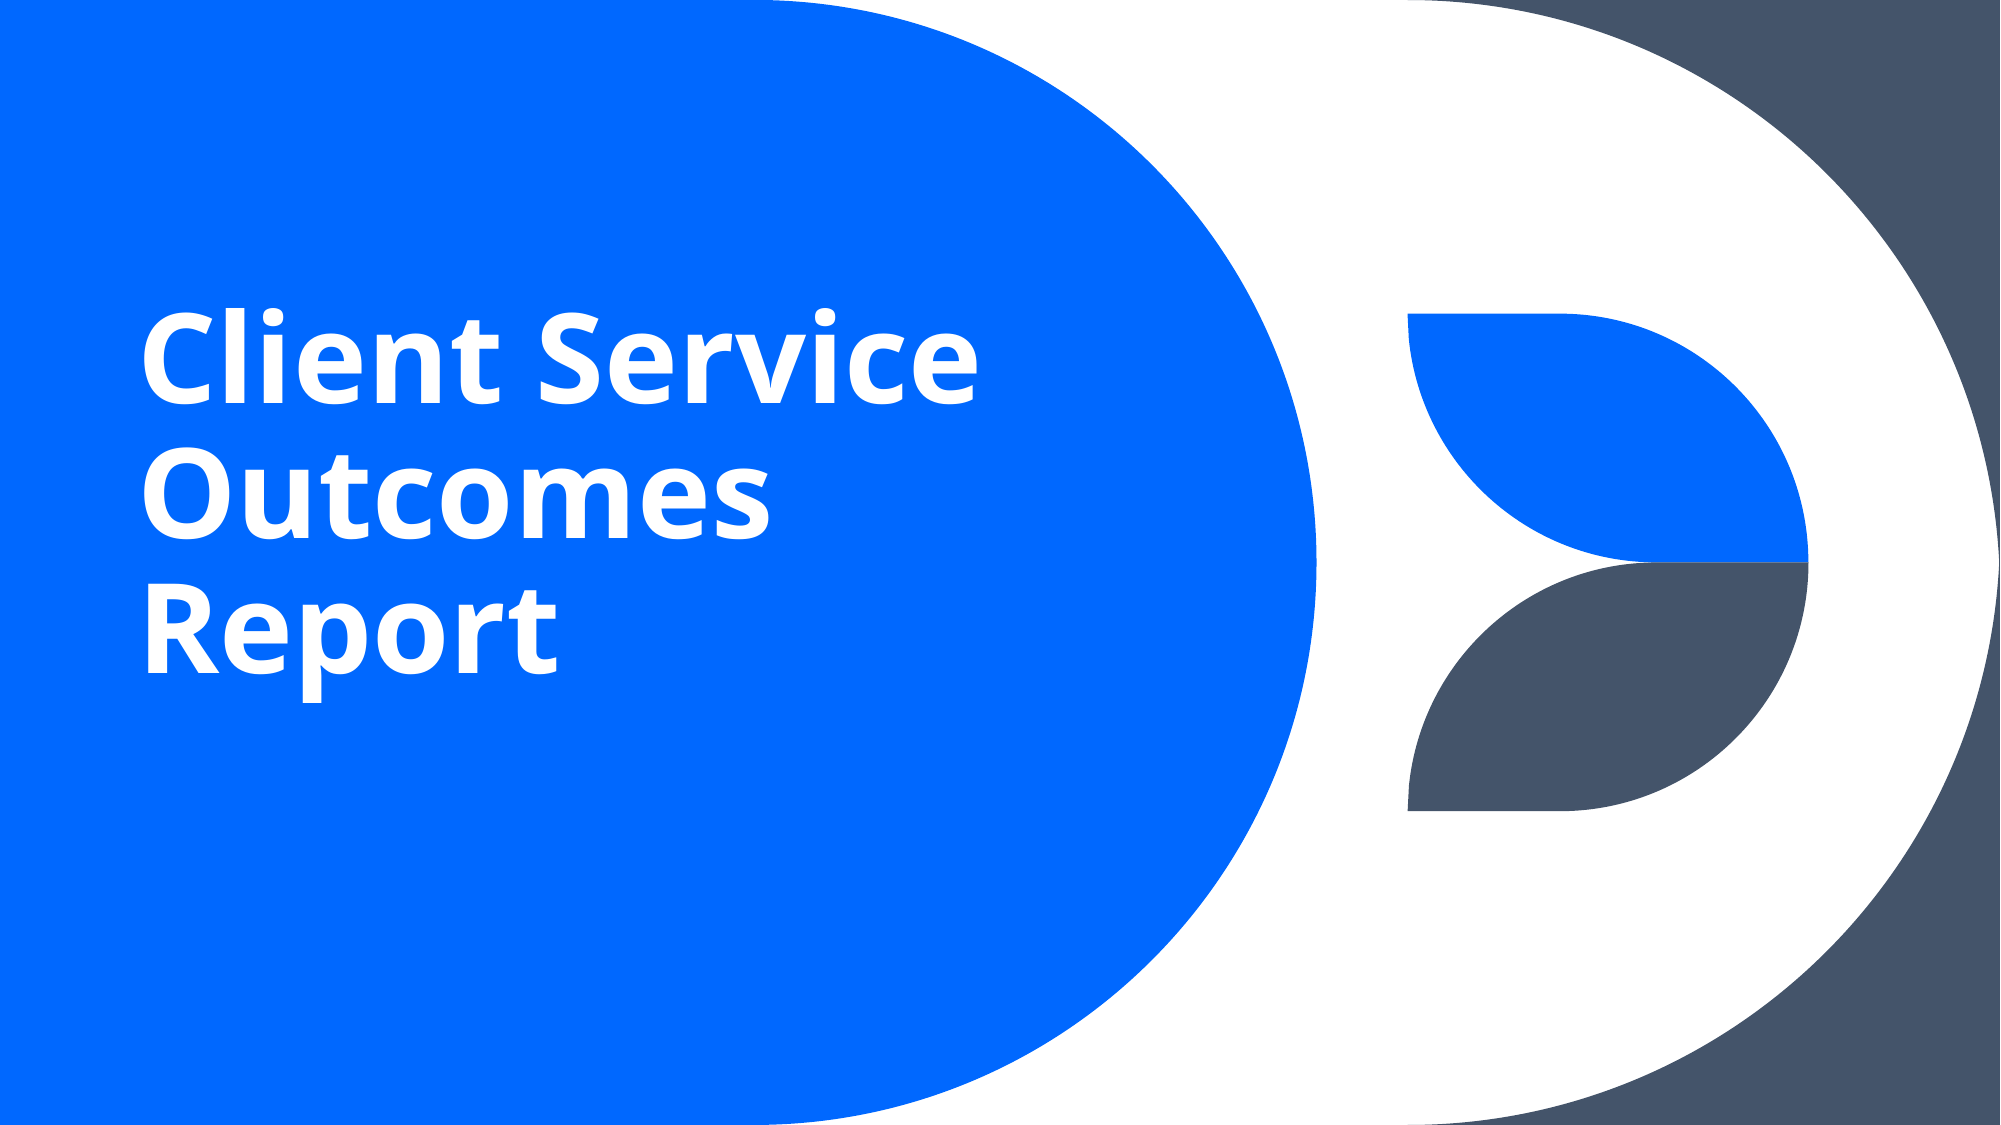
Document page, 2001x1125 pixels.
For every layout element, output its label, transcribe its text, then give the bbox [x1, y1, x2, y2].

title Client Service Outcomes Report [122, 316, 1147, 709]
